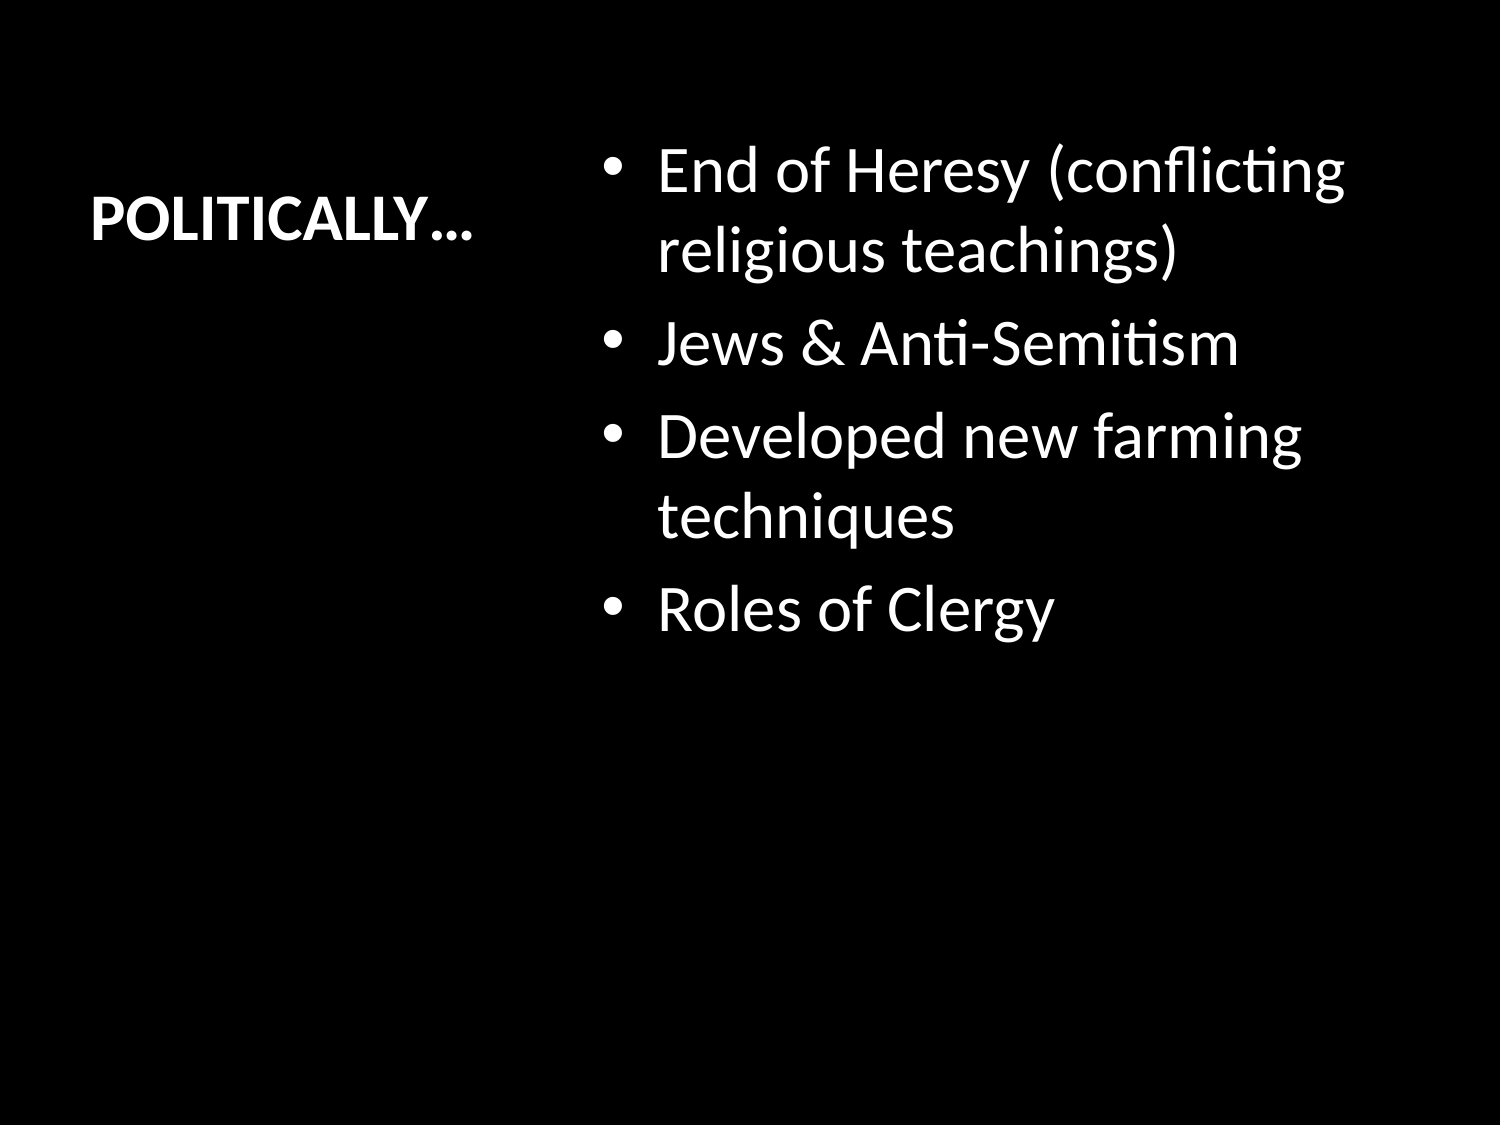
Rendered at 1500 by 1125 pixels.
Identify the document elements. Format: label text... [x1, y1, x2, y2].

title POLITICALLY… [75, 70, 569, 261]
list End of Heresy (conflicting religious teachings) Jews & Anti-Semitism Developed new farming techniques Roles of Clergy [586, 117, 1425, 1078]
